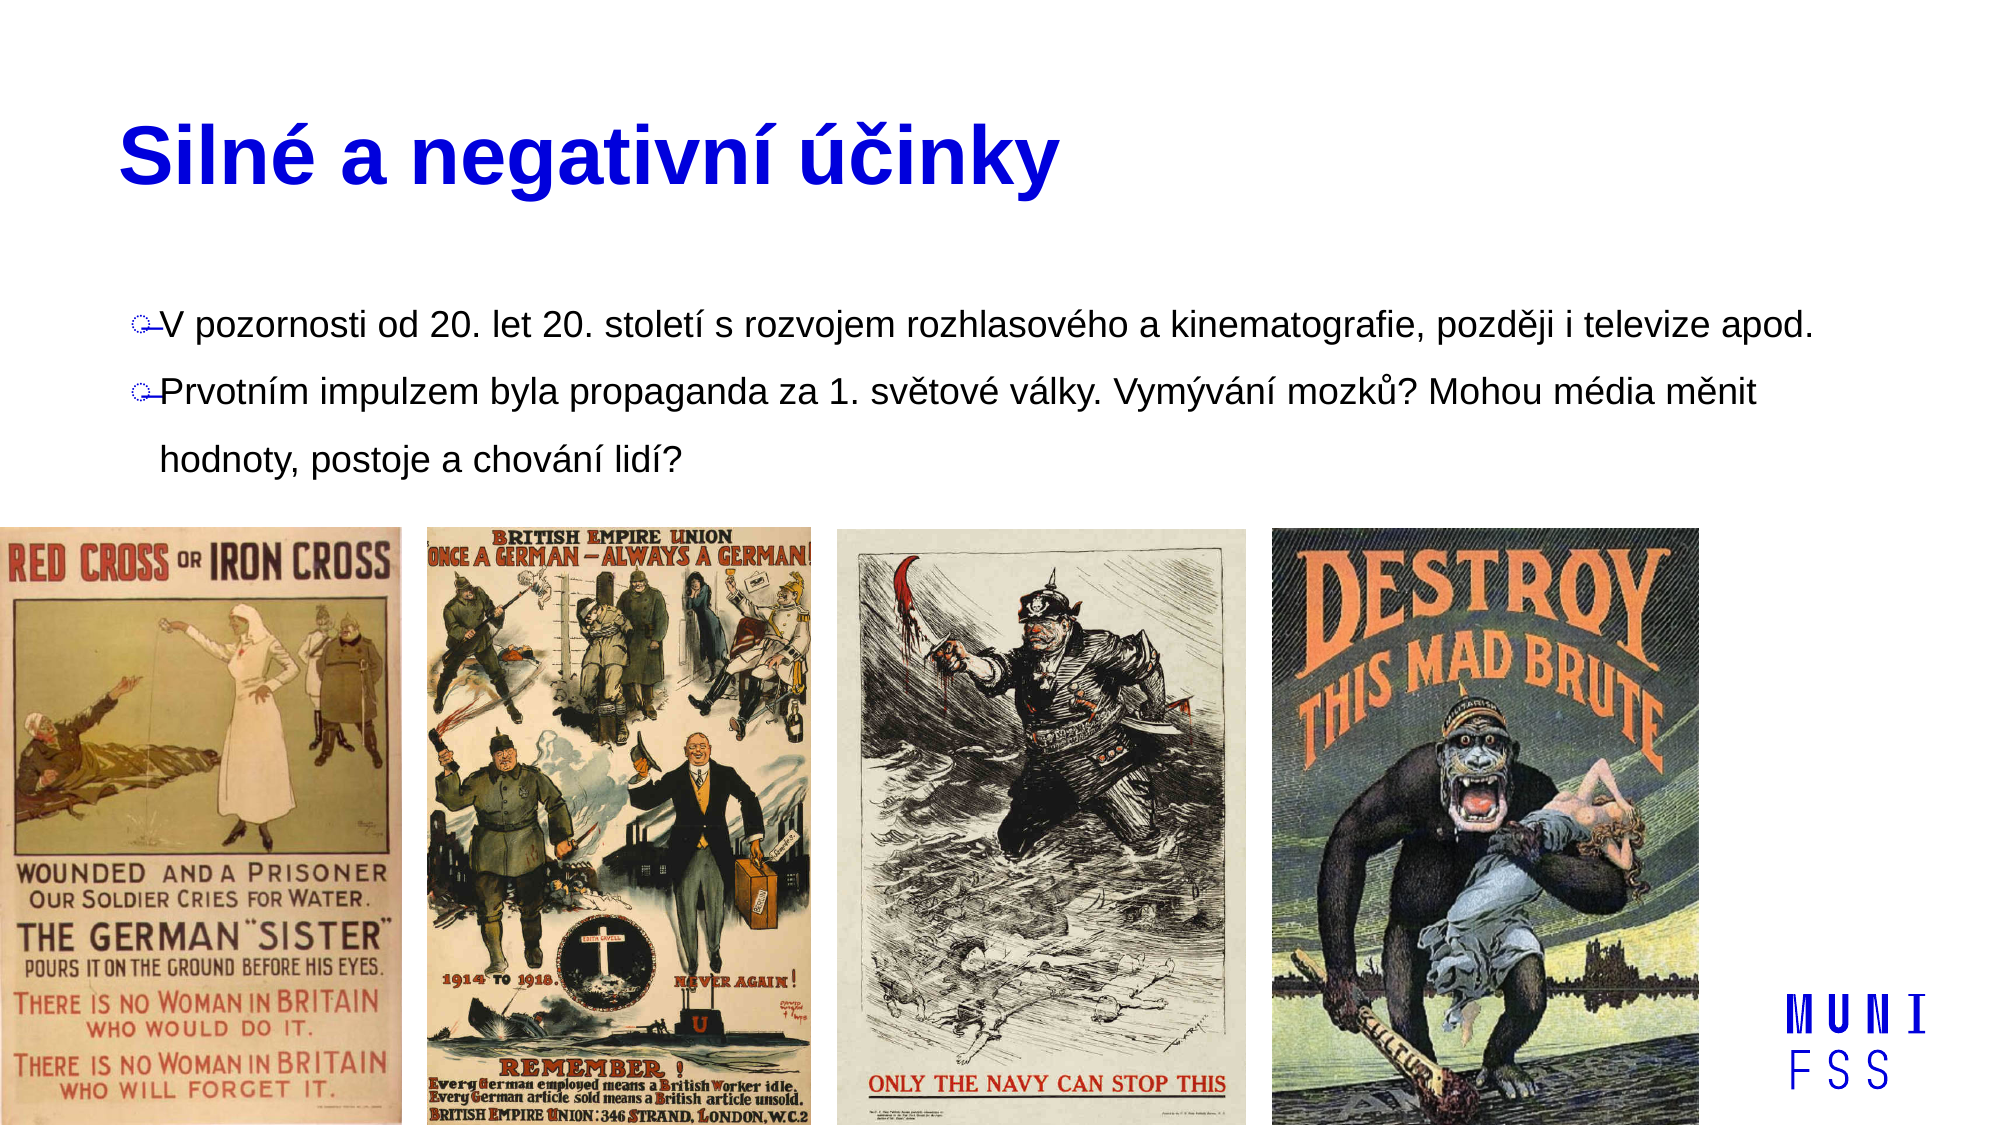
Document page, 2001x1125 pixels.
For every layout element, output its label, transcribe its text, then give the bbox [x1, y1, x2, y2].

picture [0, 527, 402, 1125]
list V pozornosti od 20. let 20. století s rozvojem rozhlasového a kinematografie, později i televize apod. Prvotním impulzem byla propaganda za 1. světové války. Vymývání mozků? Mohou média měnit hodnoty, postoje a chování lidí? [118, 277, 1883, 957]
picture [427, 527, 812, 1125]
picture [836, 529, 1247, 1125]
picture [1272, 527, 1699, 1125]
title Silné a negativní účinky [118, 118, 1883, 193]
